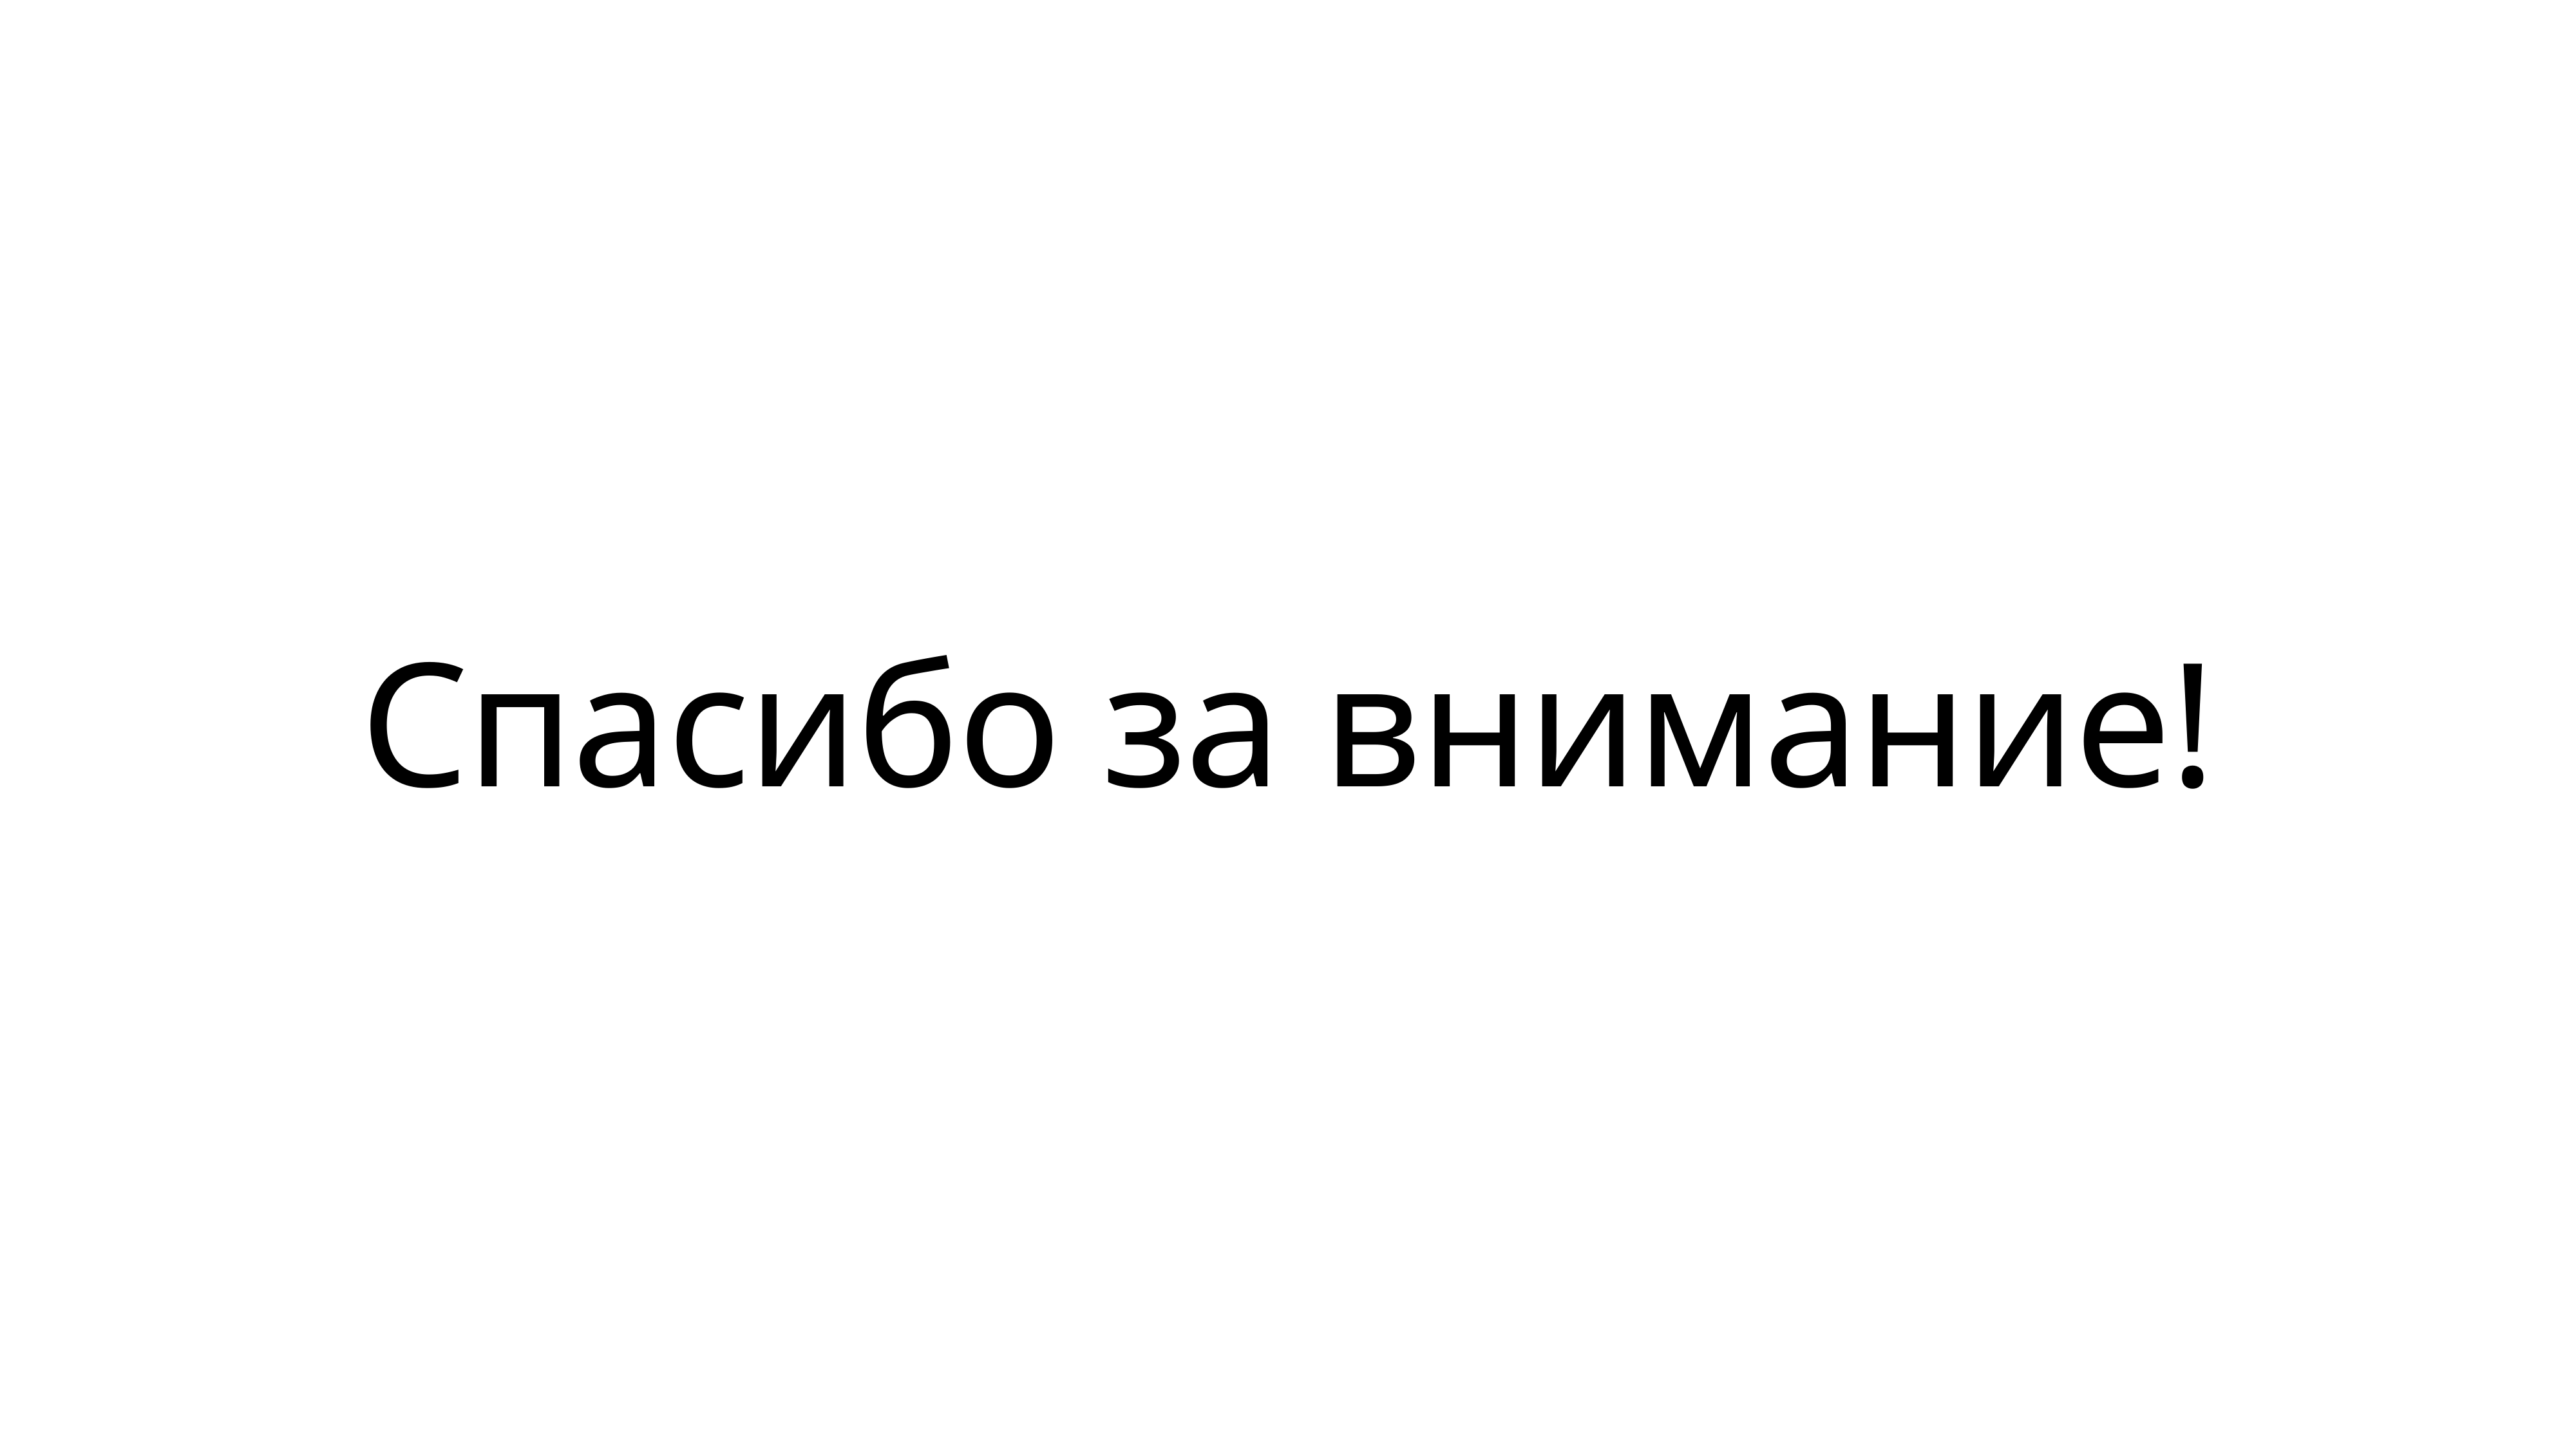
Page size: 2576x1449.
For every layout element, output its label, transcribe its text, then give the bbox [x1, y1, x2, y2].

title Спасибо за внимание! [128, 374, 2448, 826]
